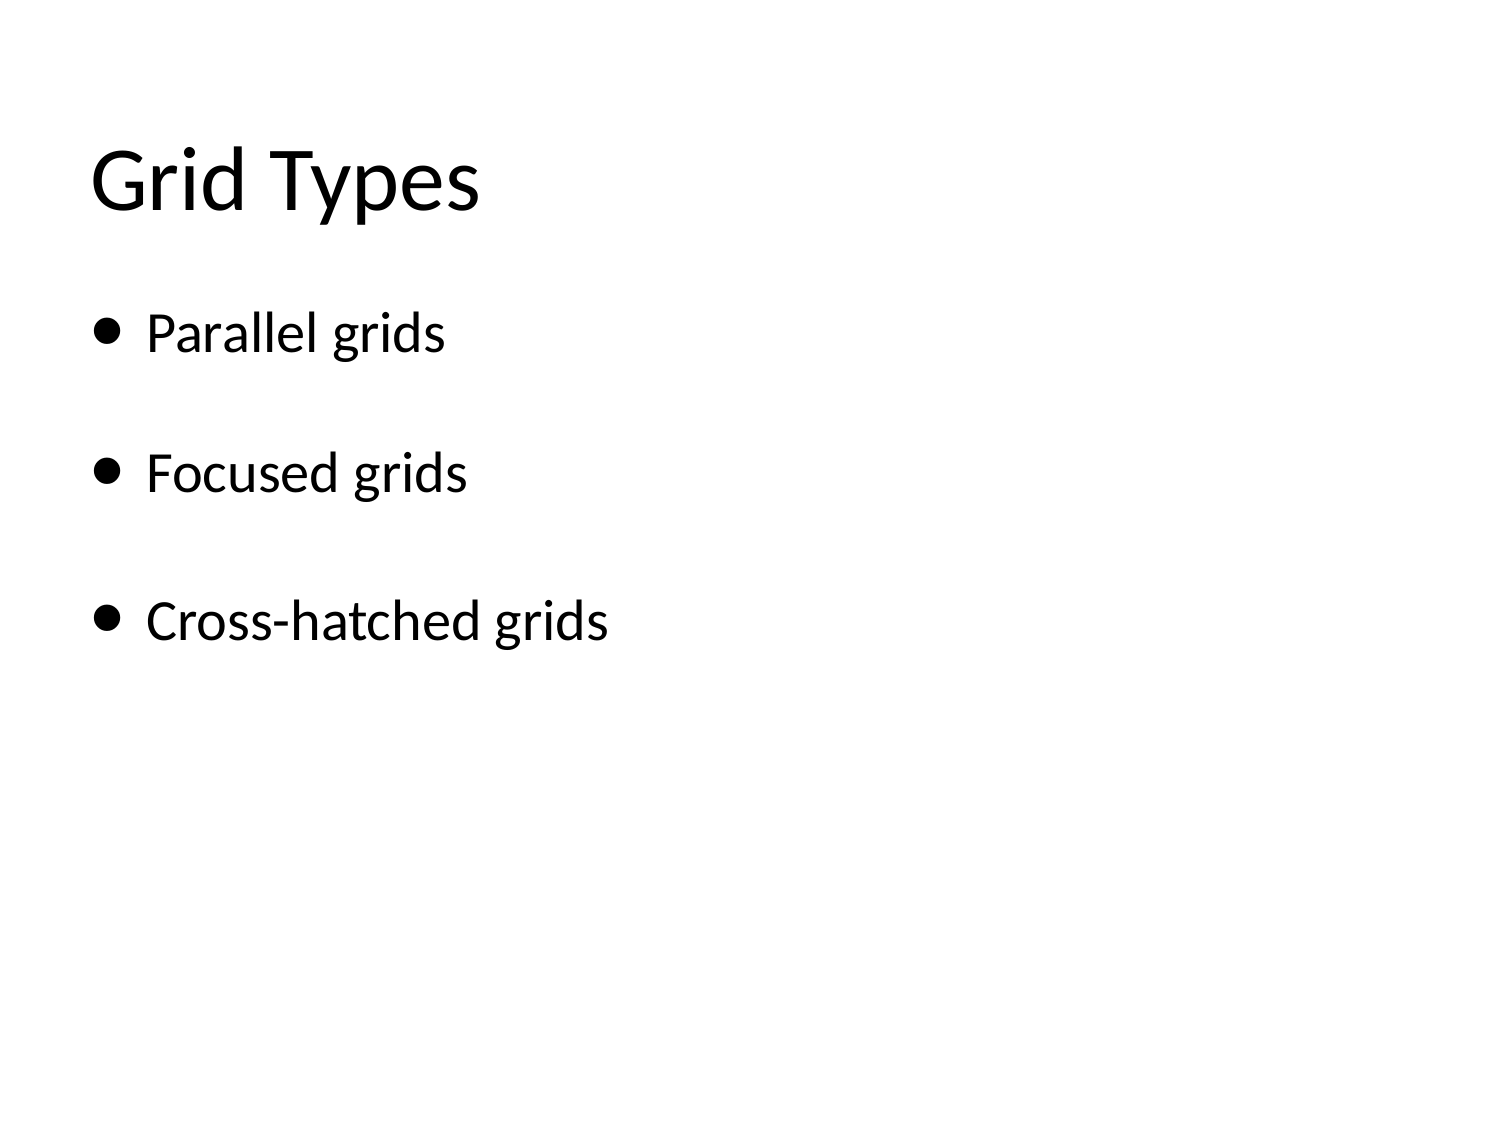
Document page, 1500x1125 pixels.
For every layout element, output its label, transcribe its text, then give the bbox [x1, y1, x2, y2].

title Grid Types [75, 22, 1276, 244]
list Parallel grids Focused grids Cross-hatched grids [75, 279, 1425, 1074]
